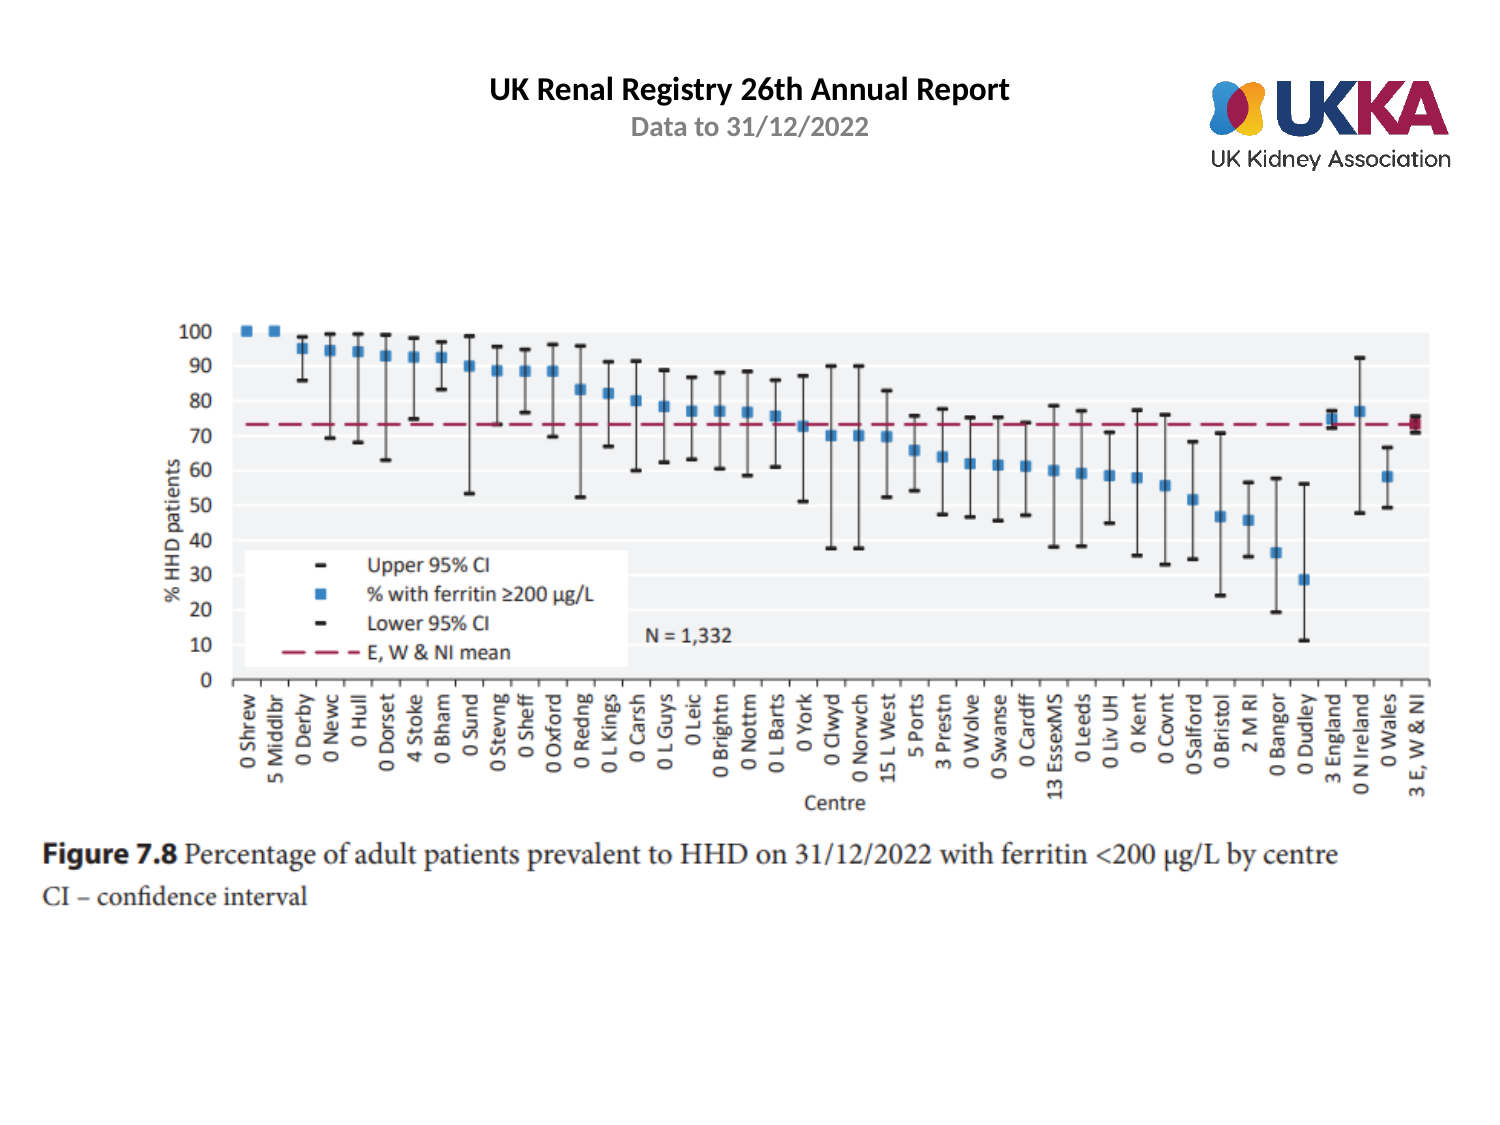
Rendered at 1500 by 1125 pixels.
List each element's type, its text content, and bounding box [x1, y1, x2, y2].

text_box UK Renal Registry 26th Annual Report Data to 31/12/2022 [466, 63, 1034, 147]
picture [1196, 61, 1459, 185]
picture [0, 302, 1500, 936]
